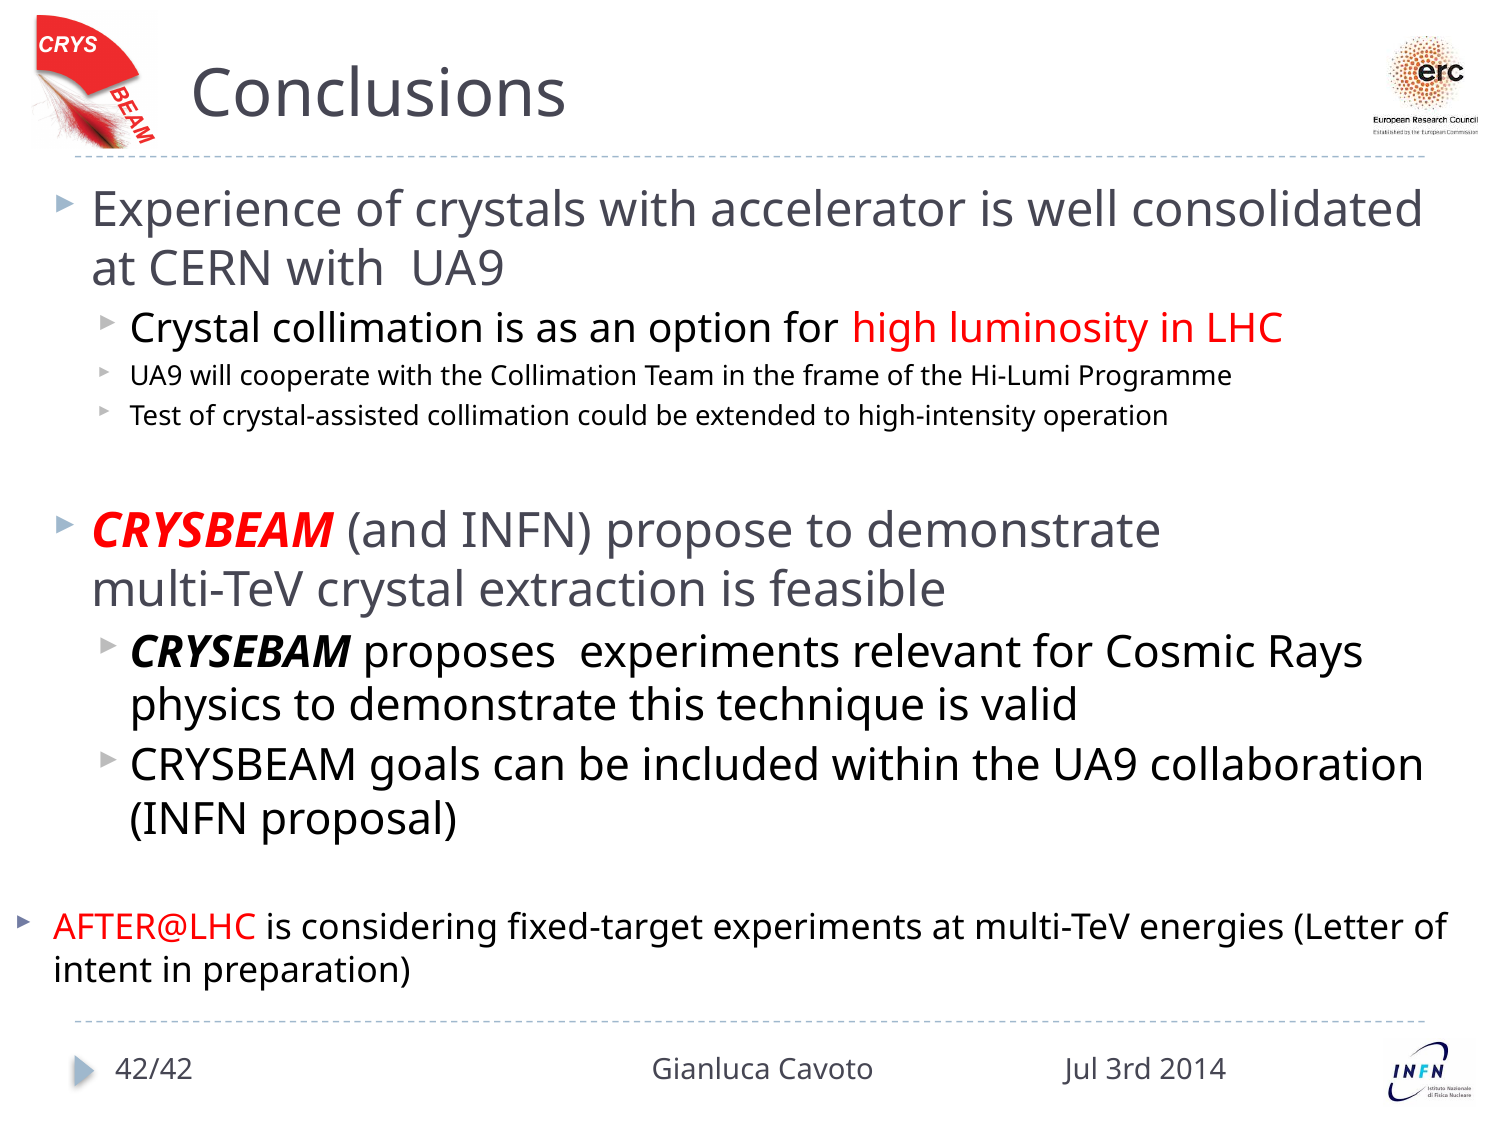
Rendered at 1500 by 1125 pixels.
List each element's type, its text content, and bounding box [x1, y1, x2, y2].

picture [1383, 1038, 1476, 1107]
picture [1373, 36, 1478, 135]
list Experience of crystals with accelerator is well consolidated at CERN with UA9 Crystal collimation is as an option for high luminosity in LHC UA9 will cooperate with the Collimation Team in the frame of the Hi-Lumi Programme Test of crystal-assisted collimation could be extended to high-intensity operation CRYSBEAM (and INFN) propose to demonstrate multi-TeV crystal extraction is feasible CRYSEBAM proposes experiments relevant for Cosmic Rays physics to demonstrate this technique is valid CRYSBEAM goals can be included within the UA9 collaboration (INFN proposal) AFTER@LHC is considering fixed-target experiments at multi-TeV energies (Letter of intent in preparation) [0, 170, 1480, 998]
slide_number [1051, 1042, 1356, 1103]
footer Gianluca Cavoto [475, 1042, 1051, 1103]
picture [31, 10, 158, 149]
slide_number 42/42 [100, 1042, 426, 1103]
title Conclusions [176, 36, 1368, 138]
